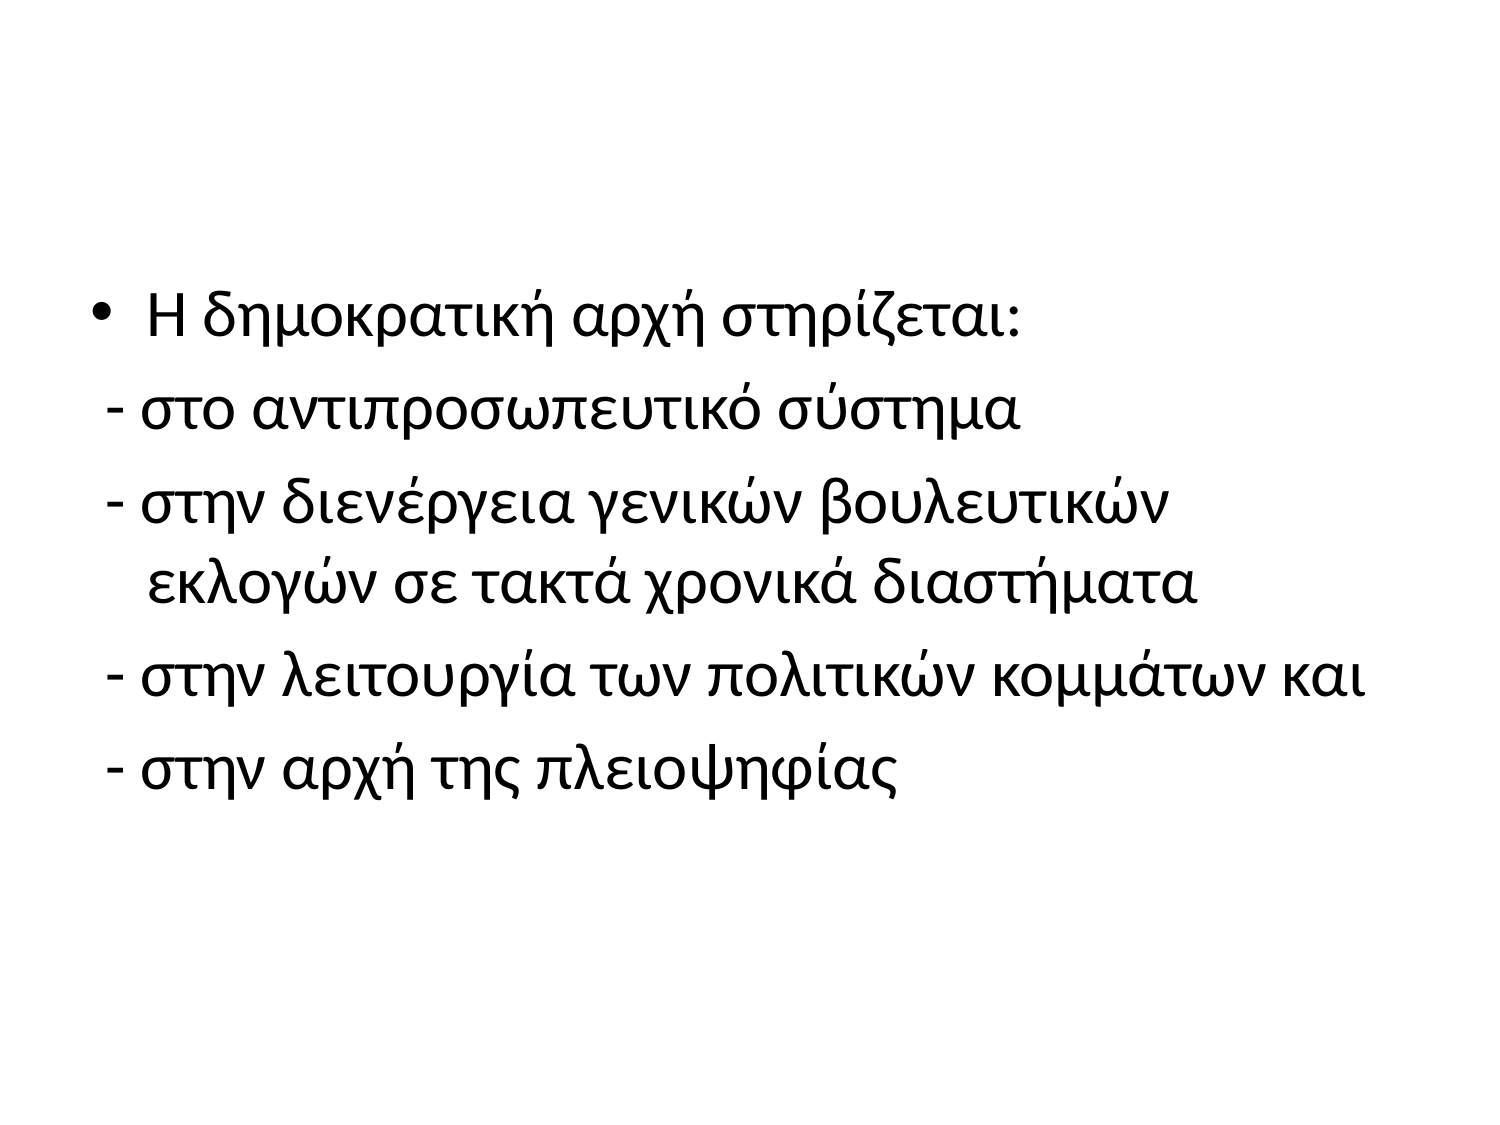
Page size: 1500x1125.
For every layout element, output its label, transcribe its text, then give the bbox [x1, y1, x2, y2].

list Η δημοκρατική αρχή στηρίζεται: - στο αντιπροσωπευτικό σύστημα - στην διενέργεια γενικών βουλευτικών εκλογών σε τακτά χρονικά διαστήματα - στην λειτουργία των πολιτικών κομμάτων και - στην αρχή της πλειοψηφίας [75, 262, 1425, 1005]
